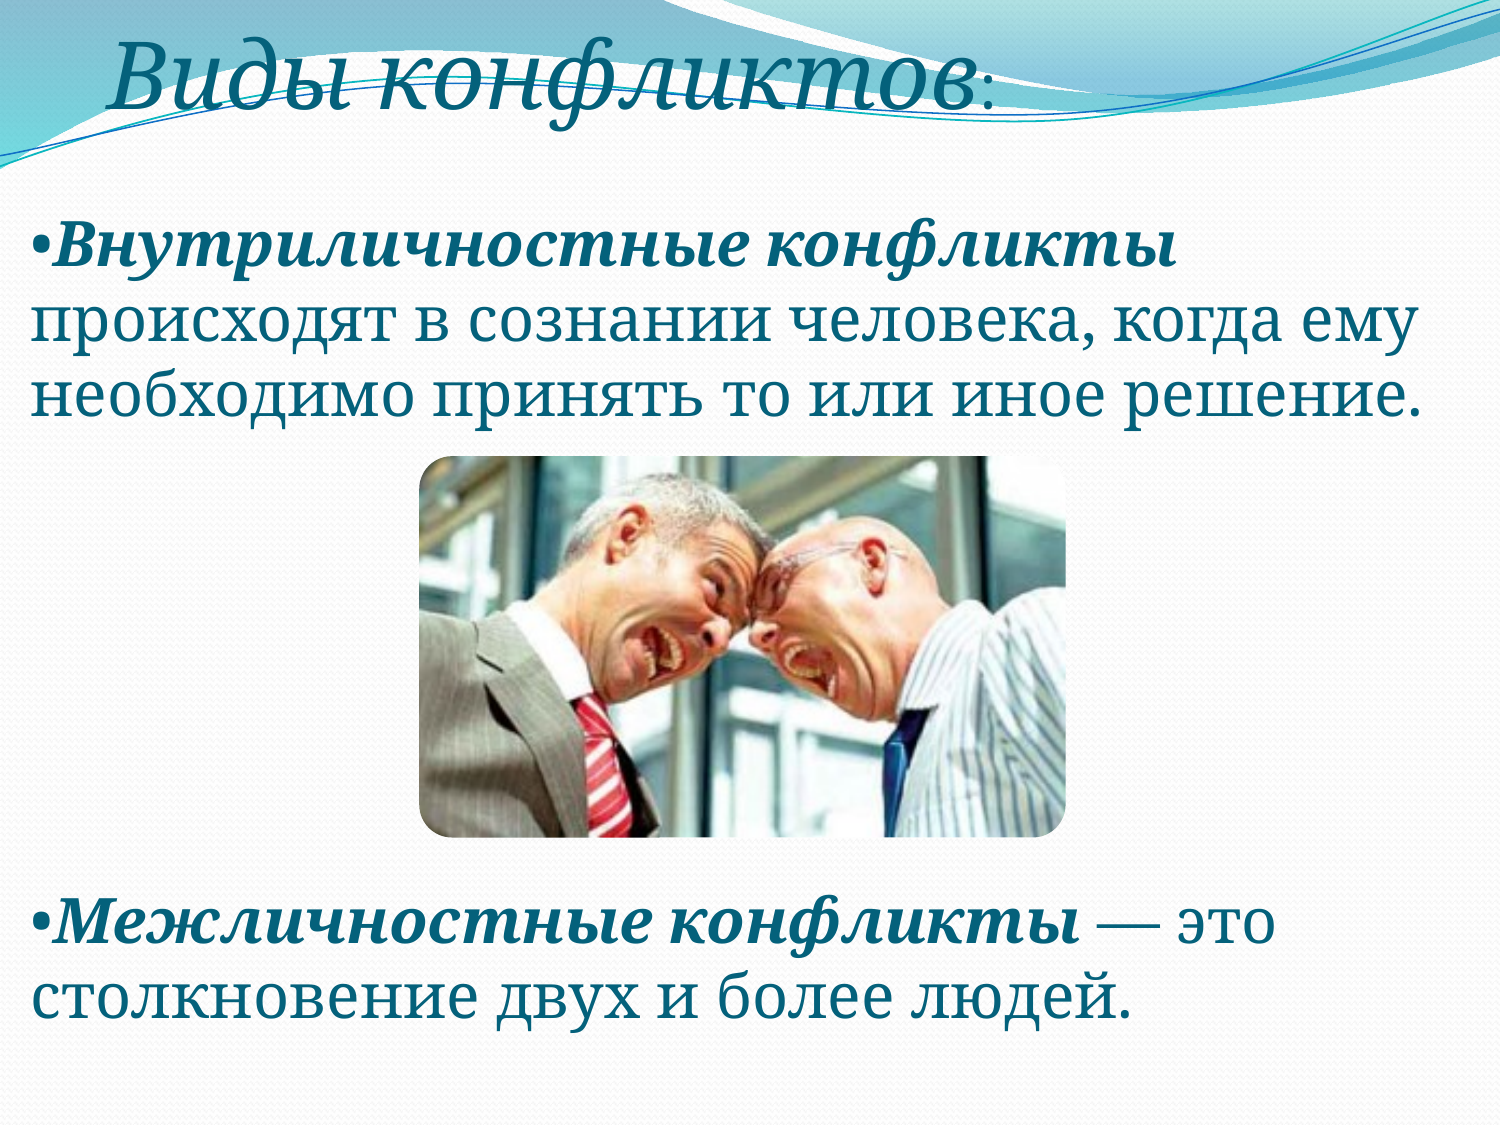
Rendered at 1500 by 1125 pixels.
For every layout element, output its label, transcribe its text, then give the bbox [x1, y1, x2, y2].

title Виды конфликтов: •Внутриличностные конфликты происходят в сознании человека, когда ему необходимо принять то или иное решение. •Межличностные конфликты — это столкновение двух и более людей. [0, 0, 1500, 1125]
picture [418, 455, 1066, 838]
